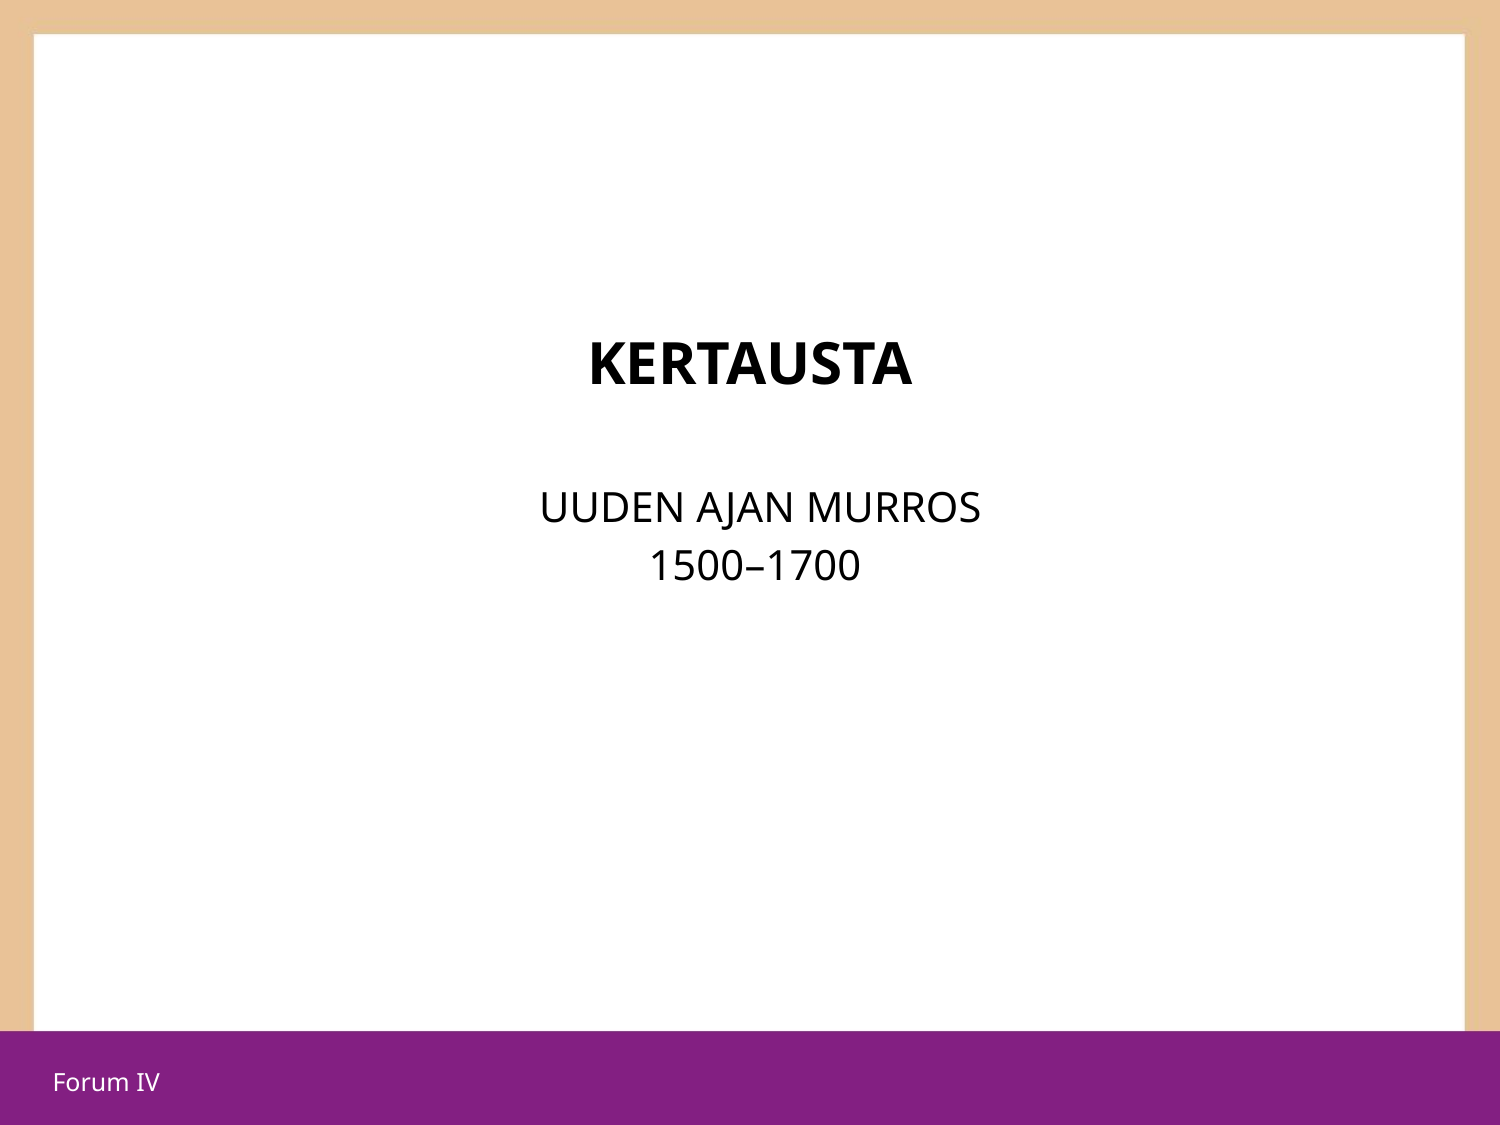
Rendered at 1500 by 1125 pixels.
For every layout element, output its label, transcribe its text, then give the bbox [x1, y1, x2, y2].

picture [0, 0, 1500, 1125]
title KERTAUSTA [112, 267, 1388, 455]
list UUDEN AJAN MURROS 1500–1700 [112, 465, 1388, 666]
